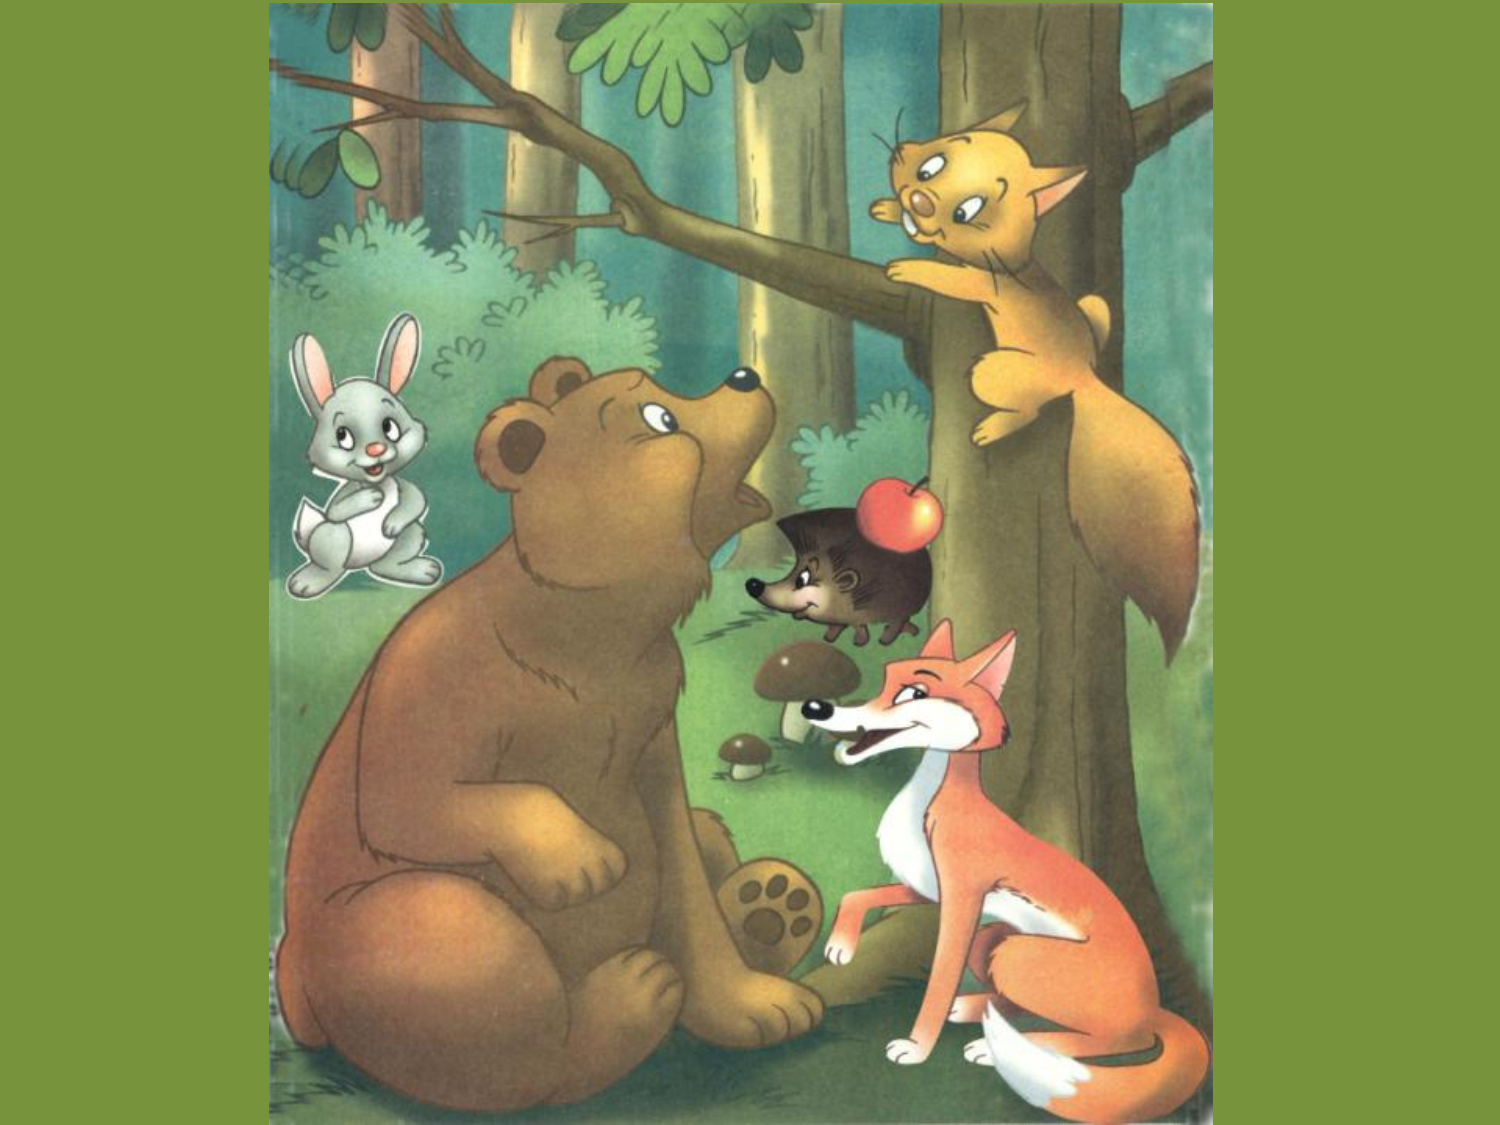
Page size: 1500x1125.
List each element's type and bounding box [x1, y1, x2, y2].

list [269, 3, 1214, 1125]
